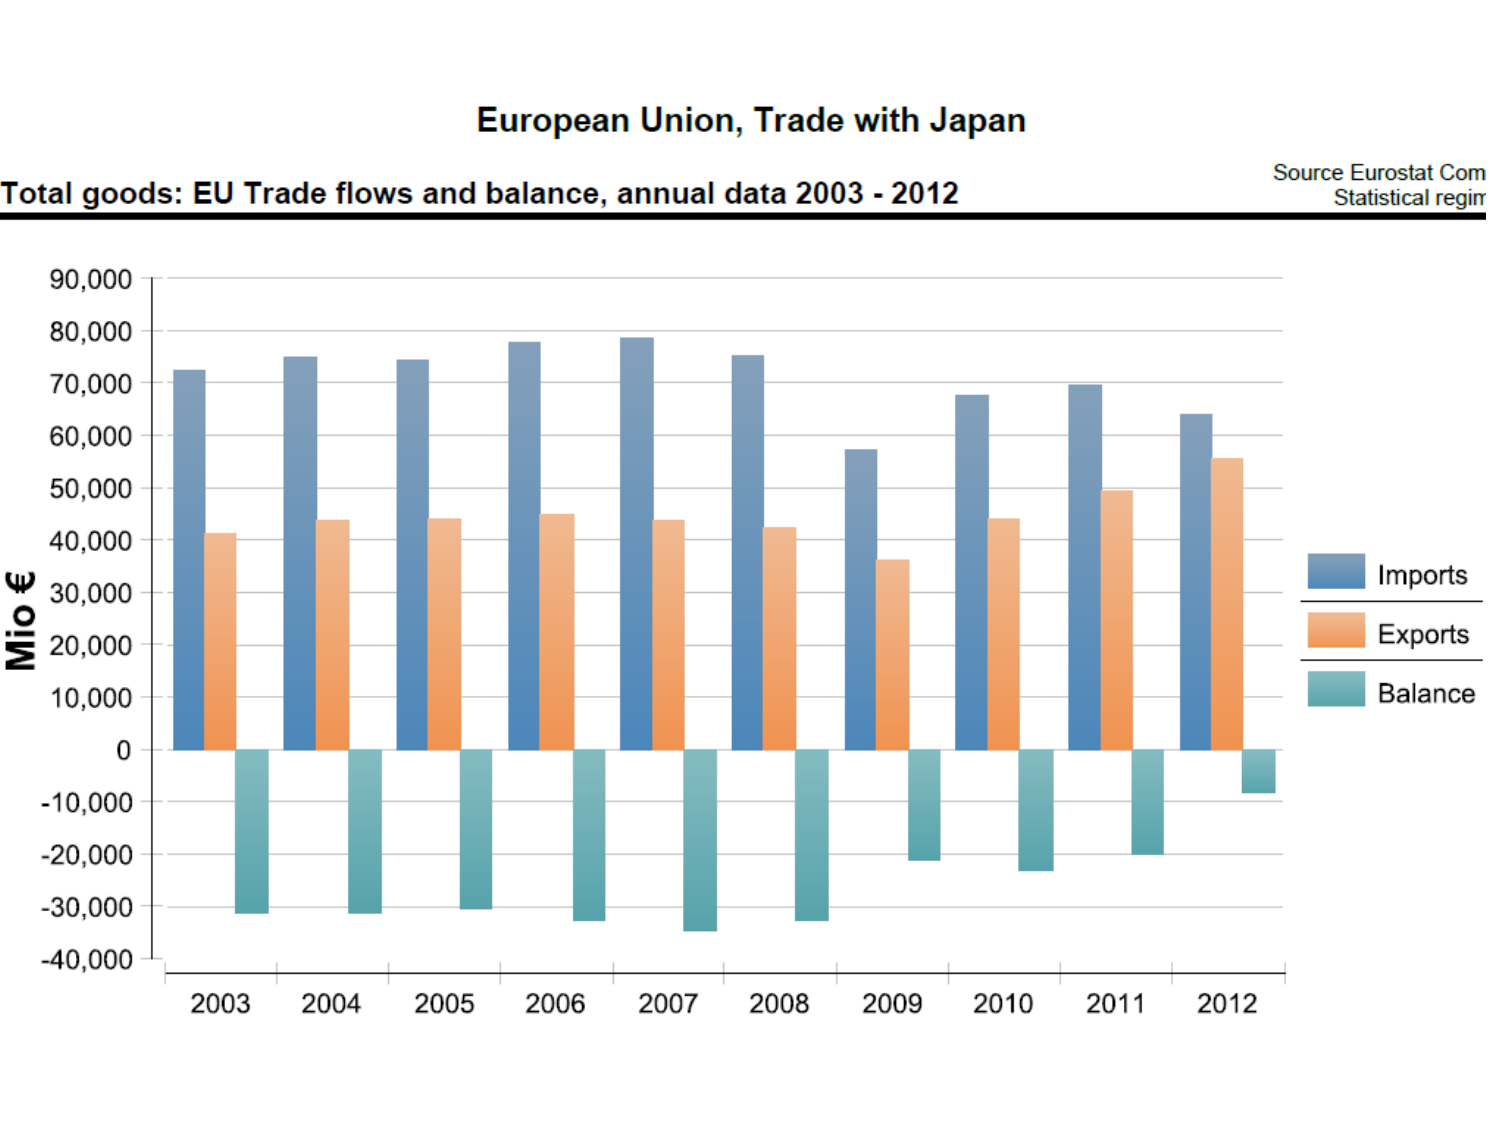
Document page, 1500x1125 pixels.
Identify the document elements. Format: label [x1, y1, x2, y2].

picture [0, 101, 1486, 1036]
